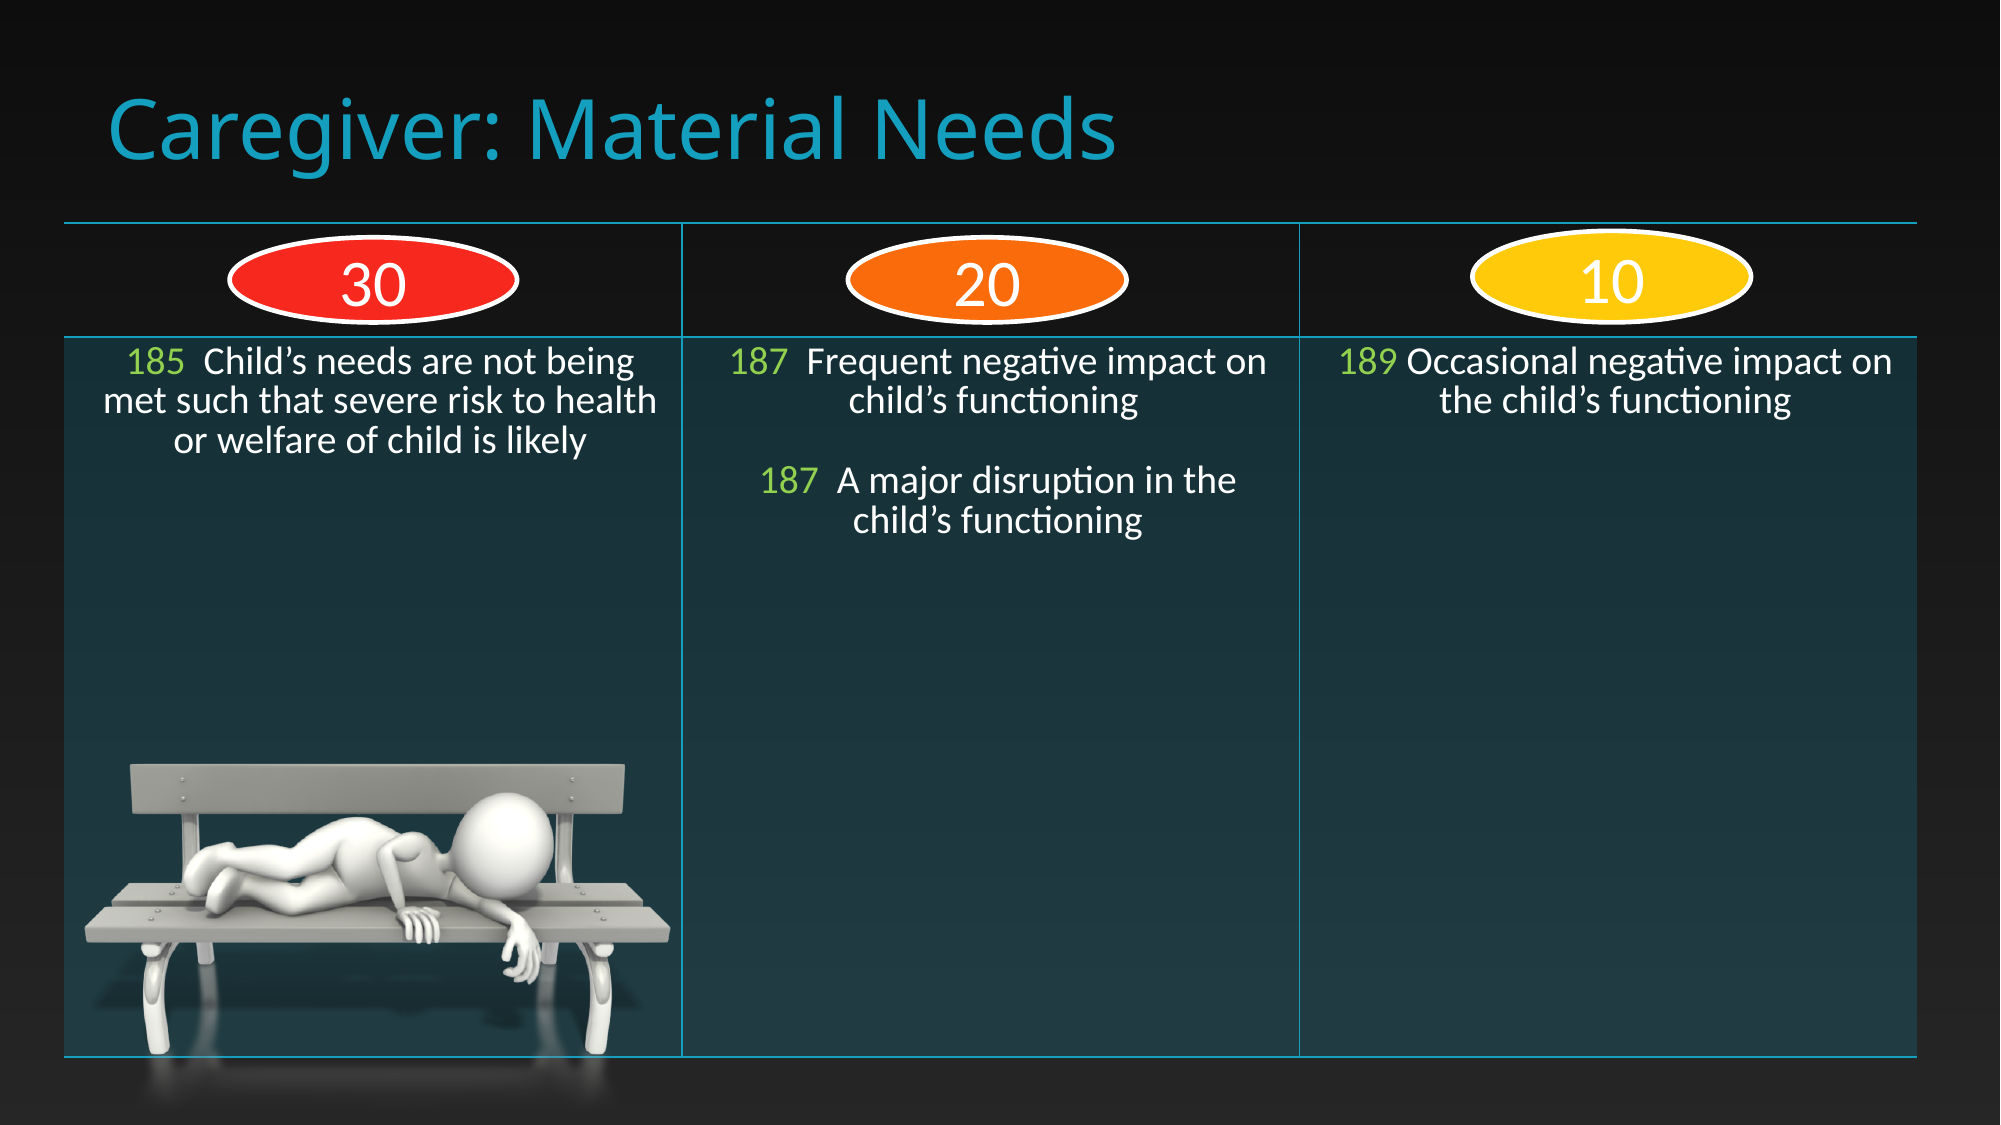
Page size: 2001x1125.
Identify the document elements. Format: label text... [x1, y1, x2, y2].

text_box 20 [845, 235, 1129, 325]
text_box 30 [227, 235, 520, 325]
picture [63, 721, 690, 1113]
table_cell 189 Occasional negative impact on the child’s functioning [1300, 338, 1917, 1056]
table_header [64, 224, 681, 336]
table_header [683, 224, 1299, 336]
table_cell 185 Child’s needs are not being met such that severe risk to health or welfare of child is likely [64, 338, 681, 719]
table_header [1300, 224, 1917, 336]
table_cell 187 Frequent negative impact on child’s functioning 187 A major disruption in the child’s functioning [683, 338, 1299, 1056]
text_box 10 [1472, 230, 1752, 323]
title Caregiver: Material Needs [86, 46, 1889, 186]
